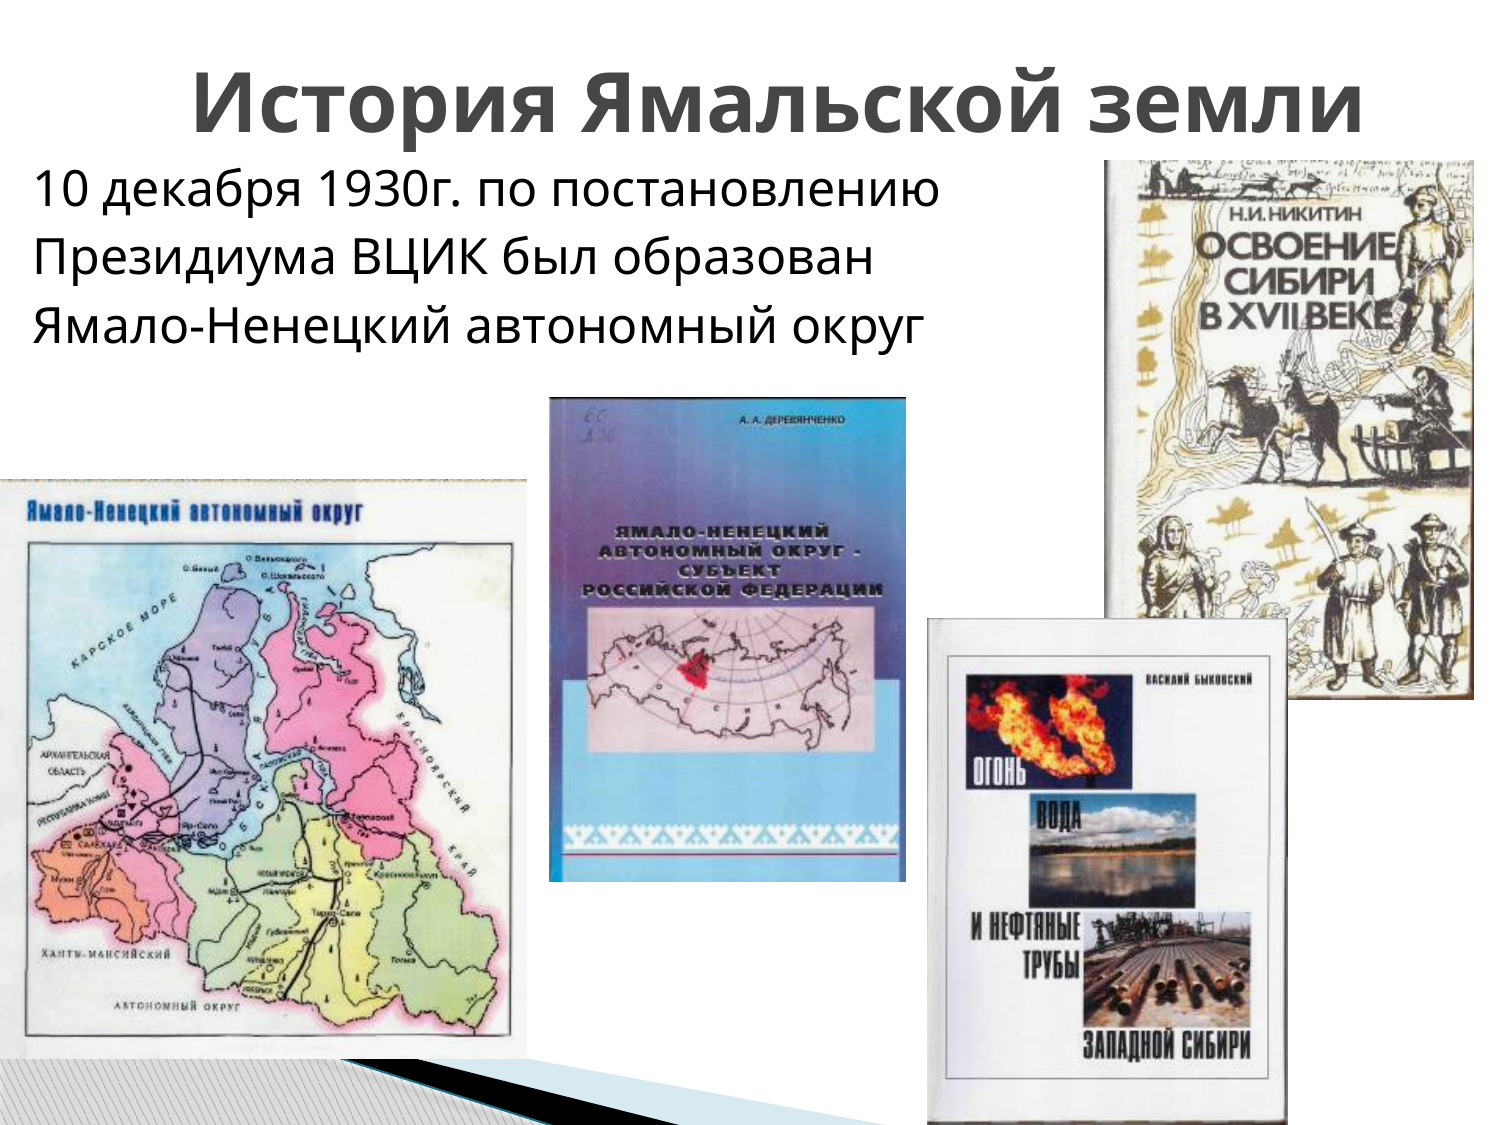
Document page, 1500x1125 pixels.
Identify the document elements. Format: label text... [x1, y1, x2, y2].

title История Ямальской земли [174, 0, 1413, 285]
list 10 декабря 1930г. по постановлению Президиума ВЦИК был образован Ямало-Ненецкий автономный округ [0, 148, 1098, 1125]
picture [548, 396, 906, 882]
picture [0, 479, 527, 1059]
picture [926, 160, 1474, 1125]
